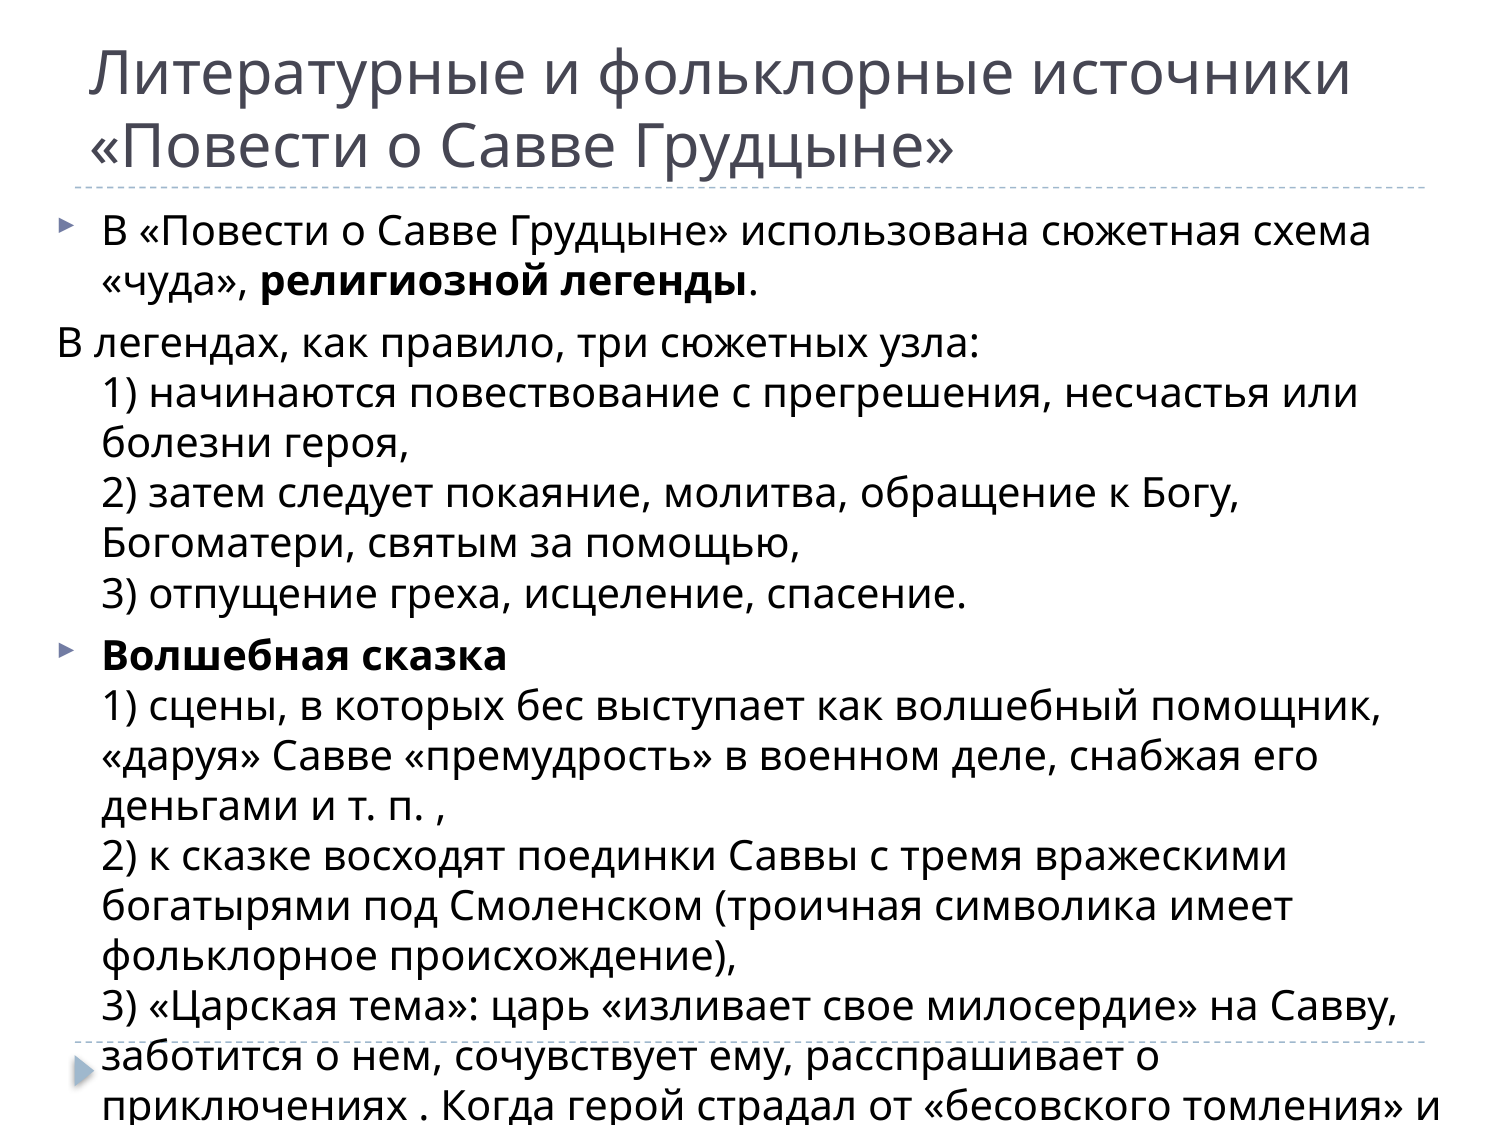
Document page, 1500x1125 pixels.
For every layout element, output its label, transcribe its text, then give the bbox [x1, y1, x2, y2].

list В «Повести о Савве Грудцыне» использована сюжетная схема «чуда», религиозной легенды. В легендах, как правило, три сюжетных узла: 1) начинаются повествование с прегрешения, несчастья или болезни героя, 2) затем следует покаяние, молитва, обращение к Богу, Богоматери, святым за помощью, 3) отпущение греха, исцеление, спасение. Волшебная сказка 1) сцены, в которых бес выступает как волшебный помощник, «даруя» Савве «премудрость» в военном деле, снабжая его деньгами и т. п. , 2) к сказке восходят поединки Саввы с тремя вражескими богатырями под Смоленском (троичная символика имеет фольклорное происхождение), 3) «Царская тема»: царь «изливает свое милосердие» на Савву, заботится о нем, сочувствует ему, расспрашивает о приключениях . Когда герой страдал от «бесовского томления» и все боялись, что он наложит на себя руки, приказывает перенести страждущего в церковь. [41, 196, 1471, 1035]
title Литературные и фольклорные источники «Повести о Савве Грудцыне» [75, 24, 1425, 188]
